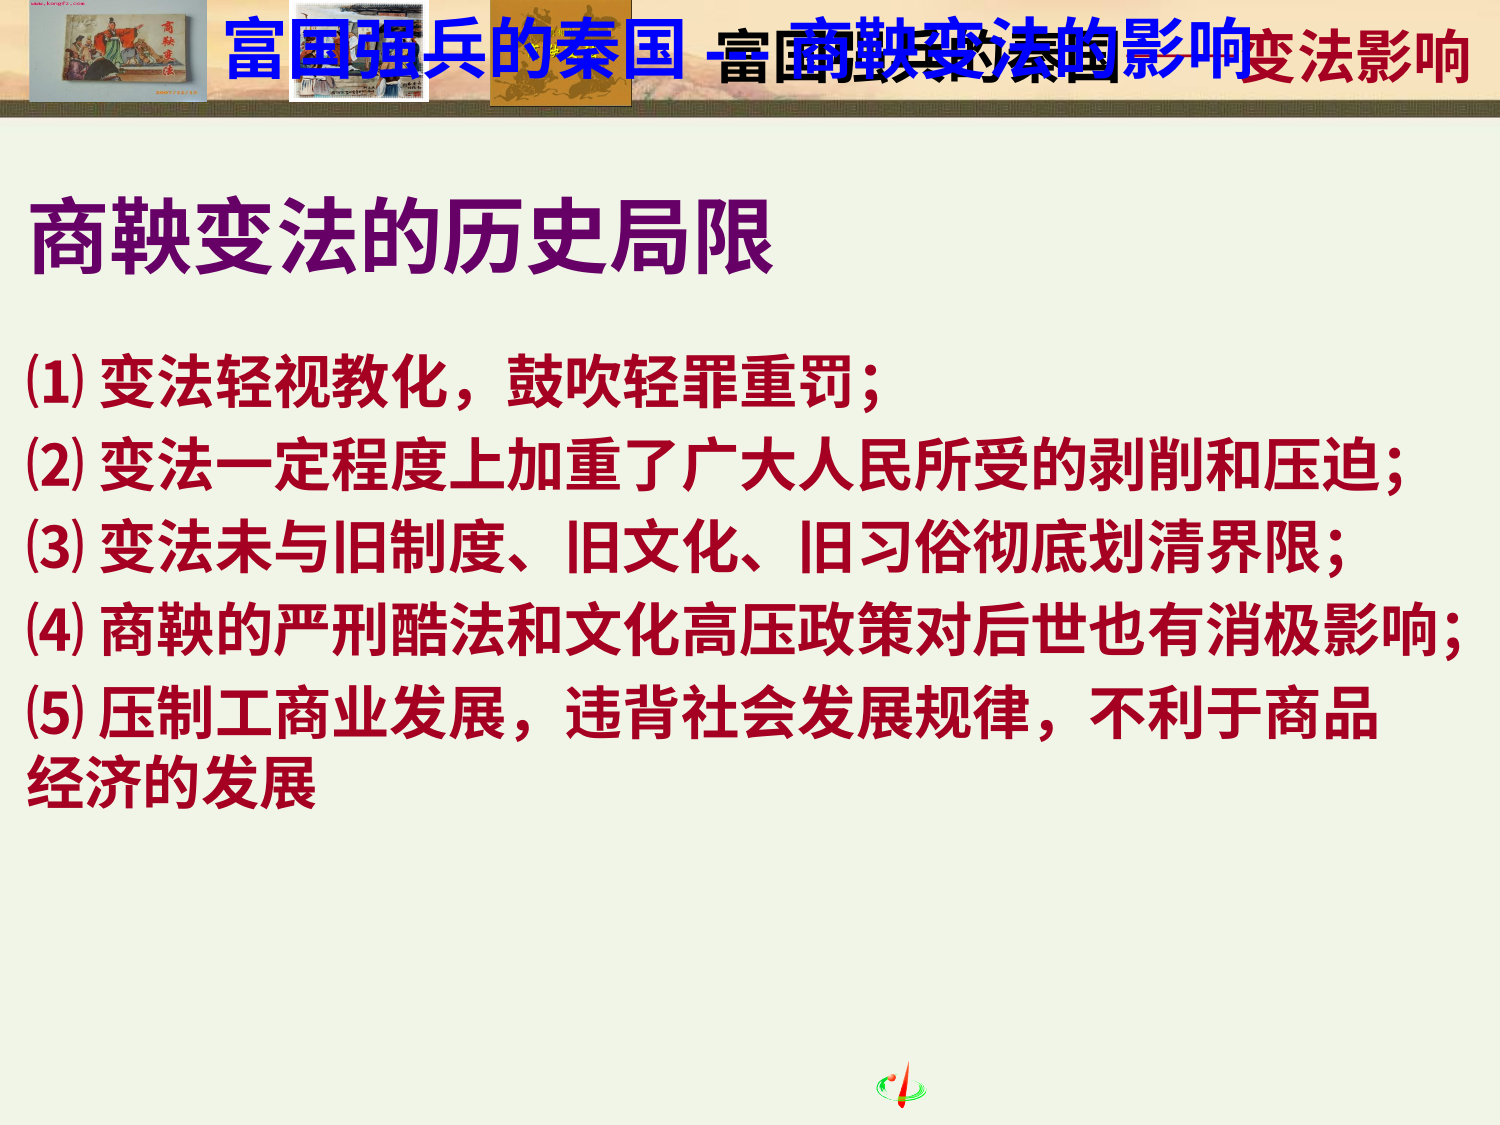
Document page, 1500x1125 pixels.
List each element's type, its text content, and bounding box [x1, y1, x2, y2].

text_box ⑸压制工商业发展，违背社会发展规律，不利于商品经济的发展 [11, 668, 1444, 824]
text_box ⑶变法未与旧制度、旧文化、旧习俗彻底划清界限； [11, 503, 1386, 588]
text_box ⑴变法轻视教化，鼓吹轻罪重罚； [11, 337, 1414, 420]
text_box ⑵变法一定程度上加重了广大人民所受的剥削和压迫； [11, 420, 1427, 506]
text_box 富国强兵的秦国---商鞅变法的影响 [206, 0, 1412, 95]
picture [0, 0, 1500, 1125]
text_box 商鞅变法的历史局限 [11, 176, 1392, 292]
text_box ⑷商鞅的严刑酷法和文化高压政策对后世也有消极影响； [11, 585, 1455, 671]
